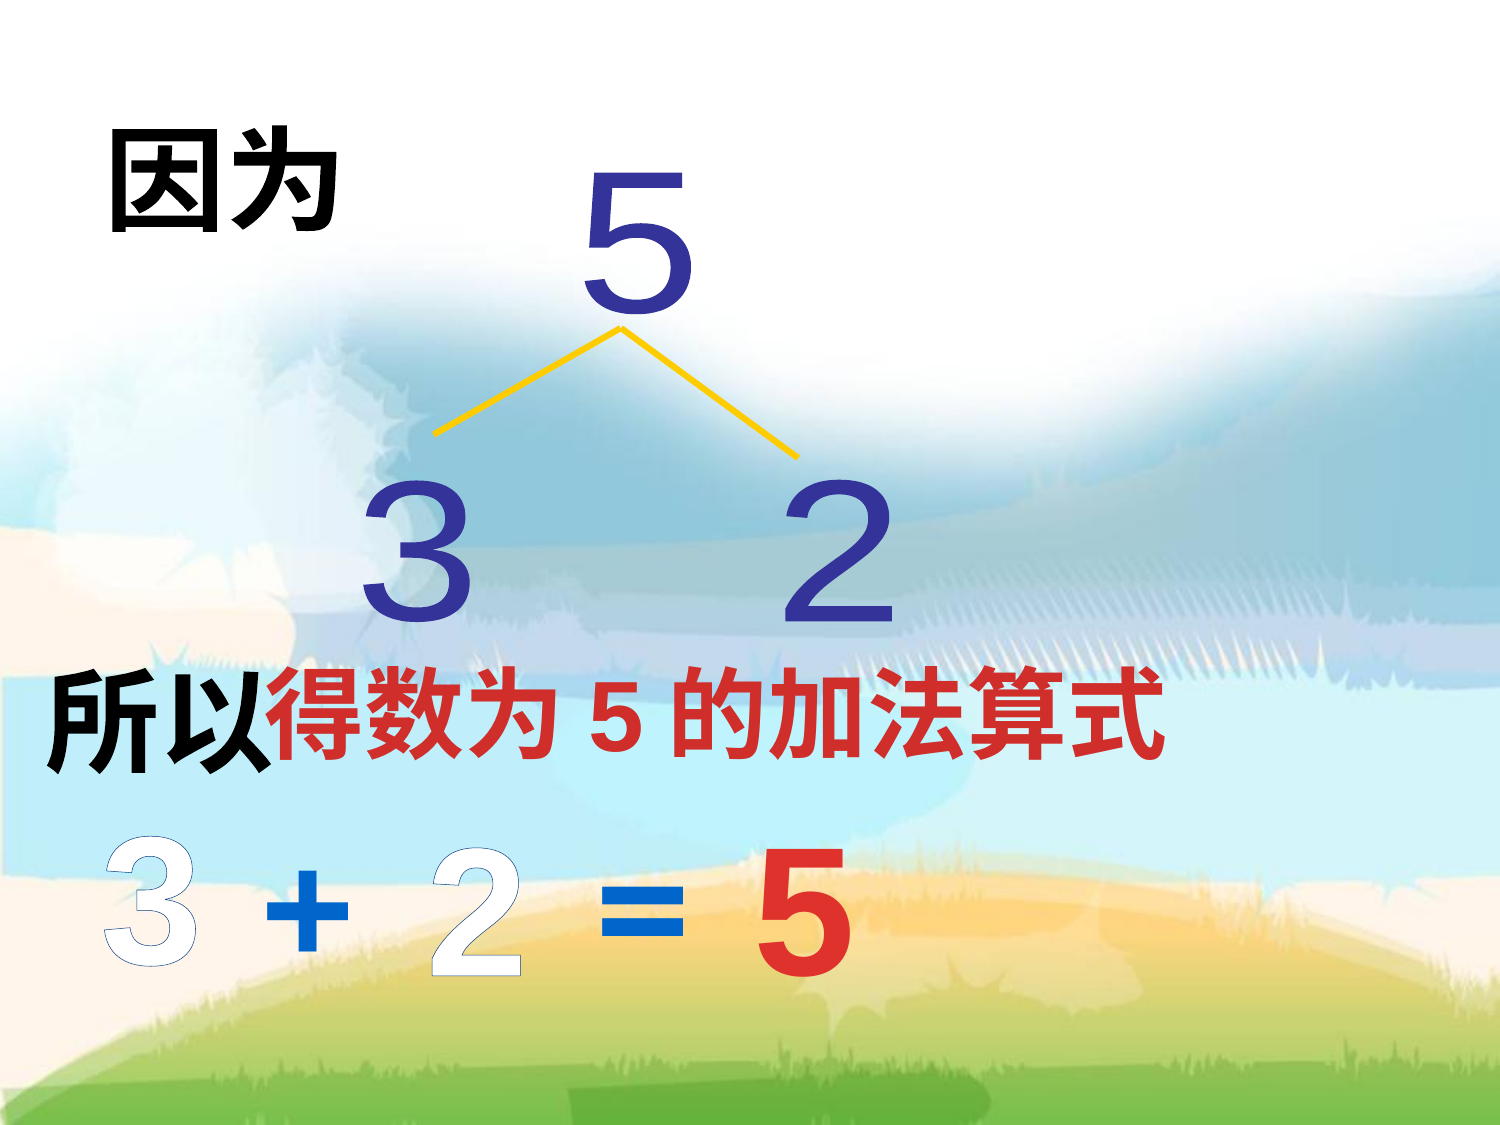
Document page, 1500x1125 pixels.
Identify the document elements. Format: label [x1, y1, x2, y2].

text_box [620, 327, 799, 459]
picture [0, 140, 1500, 1125]
text_box [433, 327, 619, 435]
